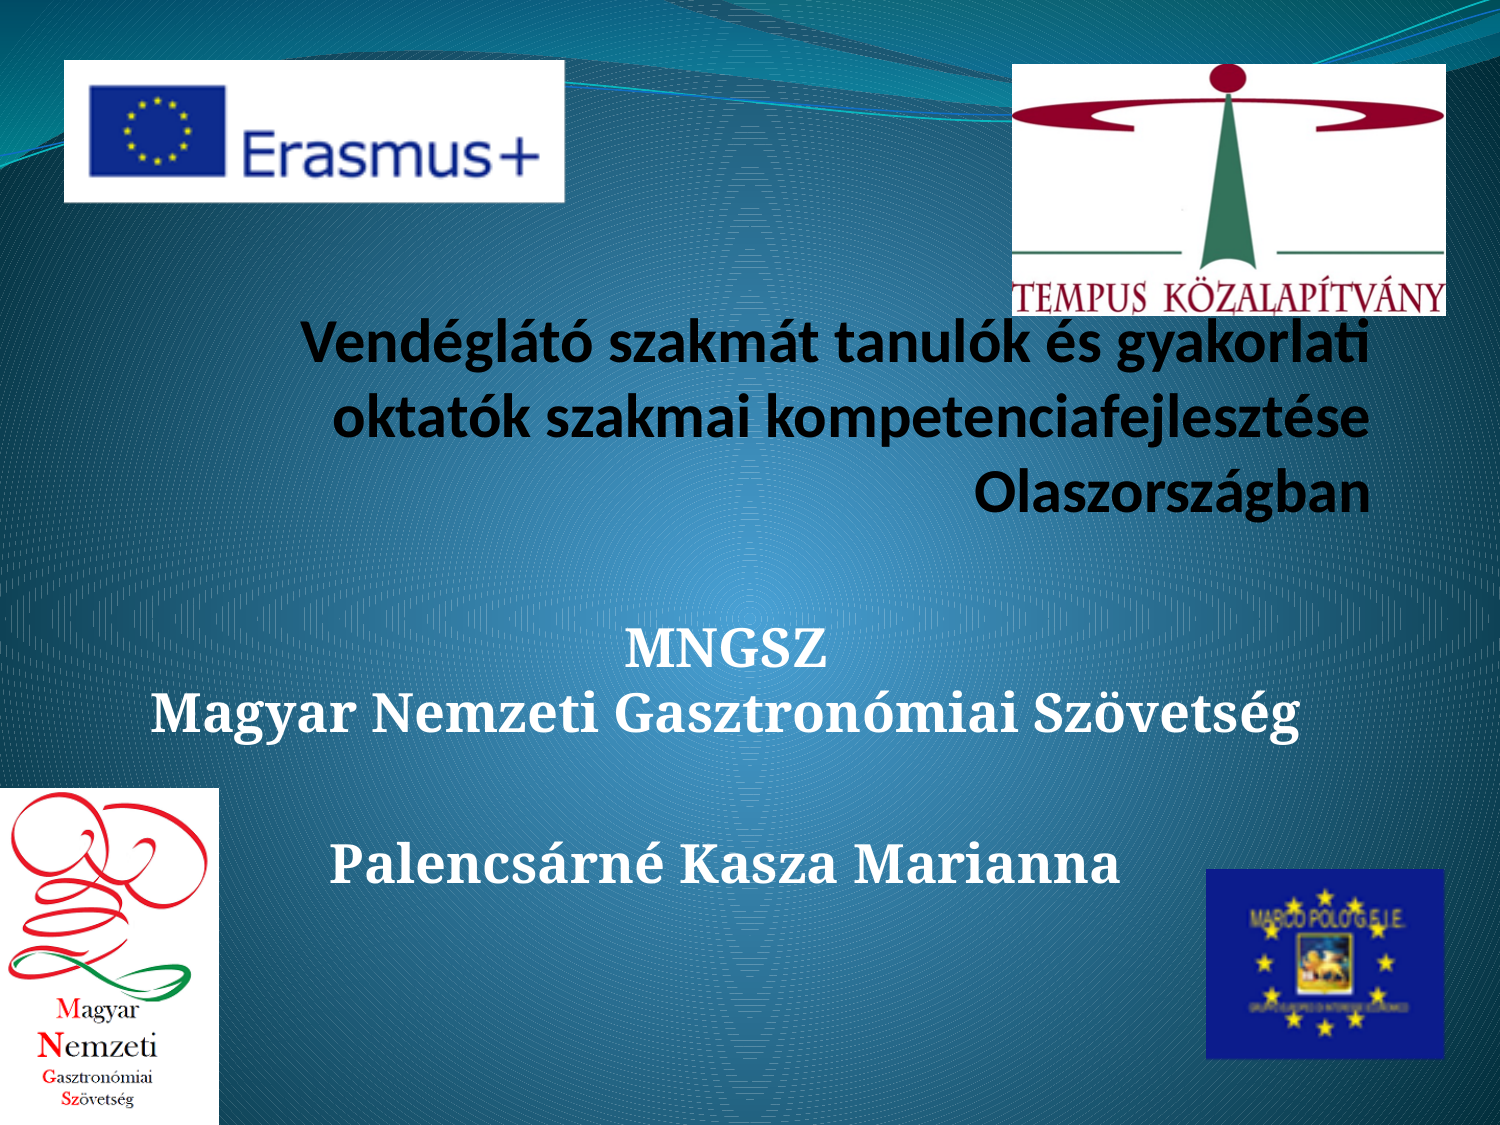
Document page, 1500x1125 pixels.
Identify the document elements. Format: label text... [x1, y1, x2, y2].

title Vendéglátó szakmát tanulók és gyakorlati oktatók szakmai kompetenciafejlesztése Olaszországban [87, 224, 1376, 525]
picture [1012, 64, 1446, 316]
subtitle MNGSZ Magyar Nemzeti Gasztronómiai Szövetség Palencsárné Kasza Marianna [87, 529, 1376, 917]
picture [1206, 869, 1450, 1065]
picture [64, 60, 568, 206]
picture [0, 788, 220, 1125]
